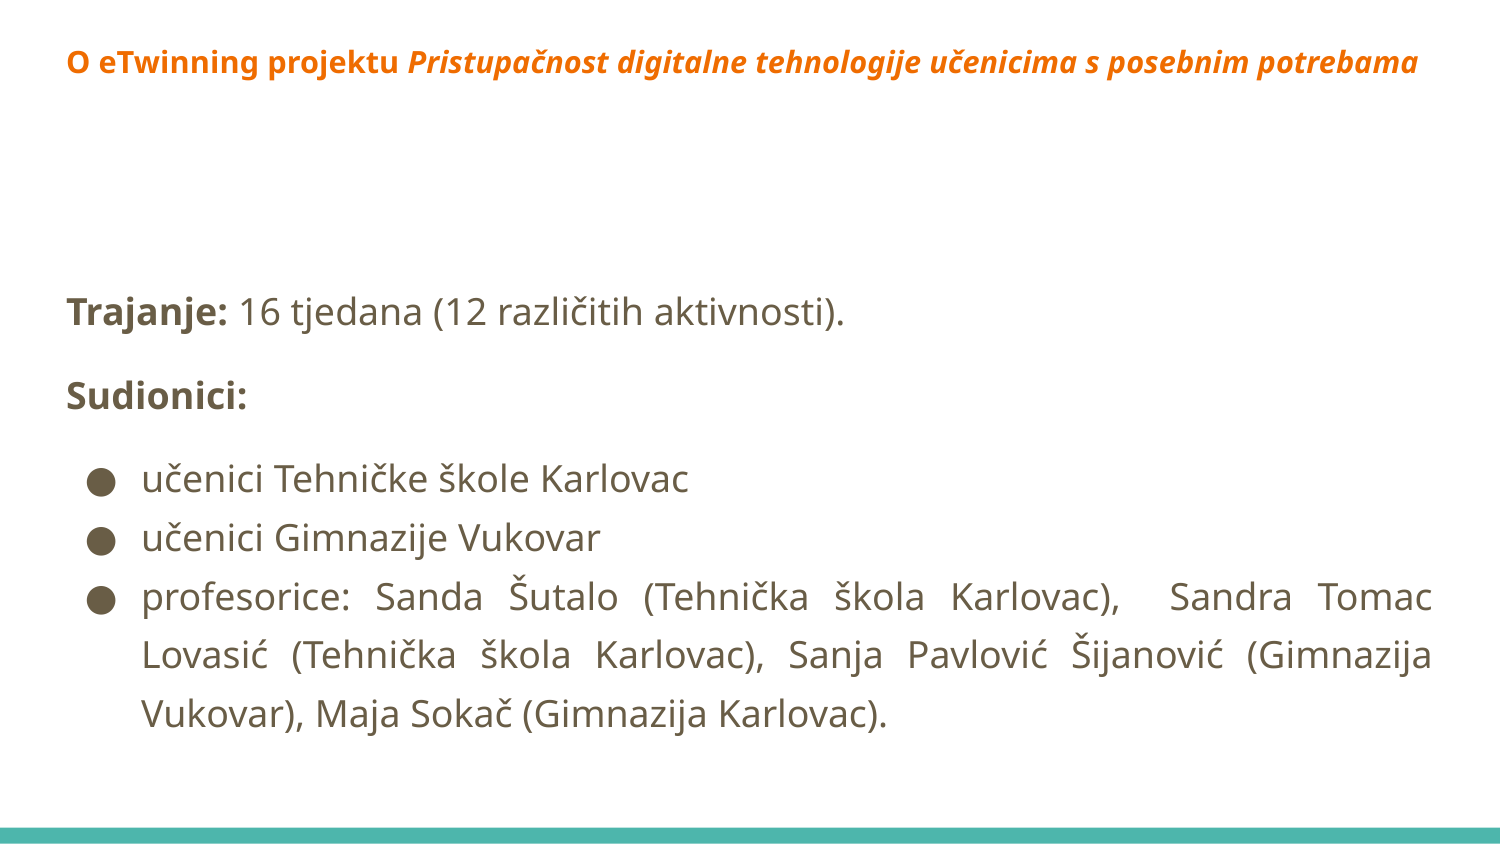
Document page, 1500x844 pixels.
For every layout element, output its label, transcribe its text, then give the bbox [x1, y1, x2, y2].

title O eTwinning projektu Pristupačnost digitalne tehnologije učenicima s posebnim potrebama [51, 25, 1449, 142]
list Trajanje: 16 tjedana (12 različitih aktivnosti). Sudionici: učenici Tehničke škole Karlovac učenici Gimnazije Vukovar profesorice: Sanda Šutalo (Tehnička škola Karlovac), Sandra Tomac Lovasić (Tehnička škola Karlovac), Sanja Pavlović Šijanović (Gimnazija Vukovar), Maja Sokač (Gimnazija Karlovac). [51, 263, 1449, 824]
